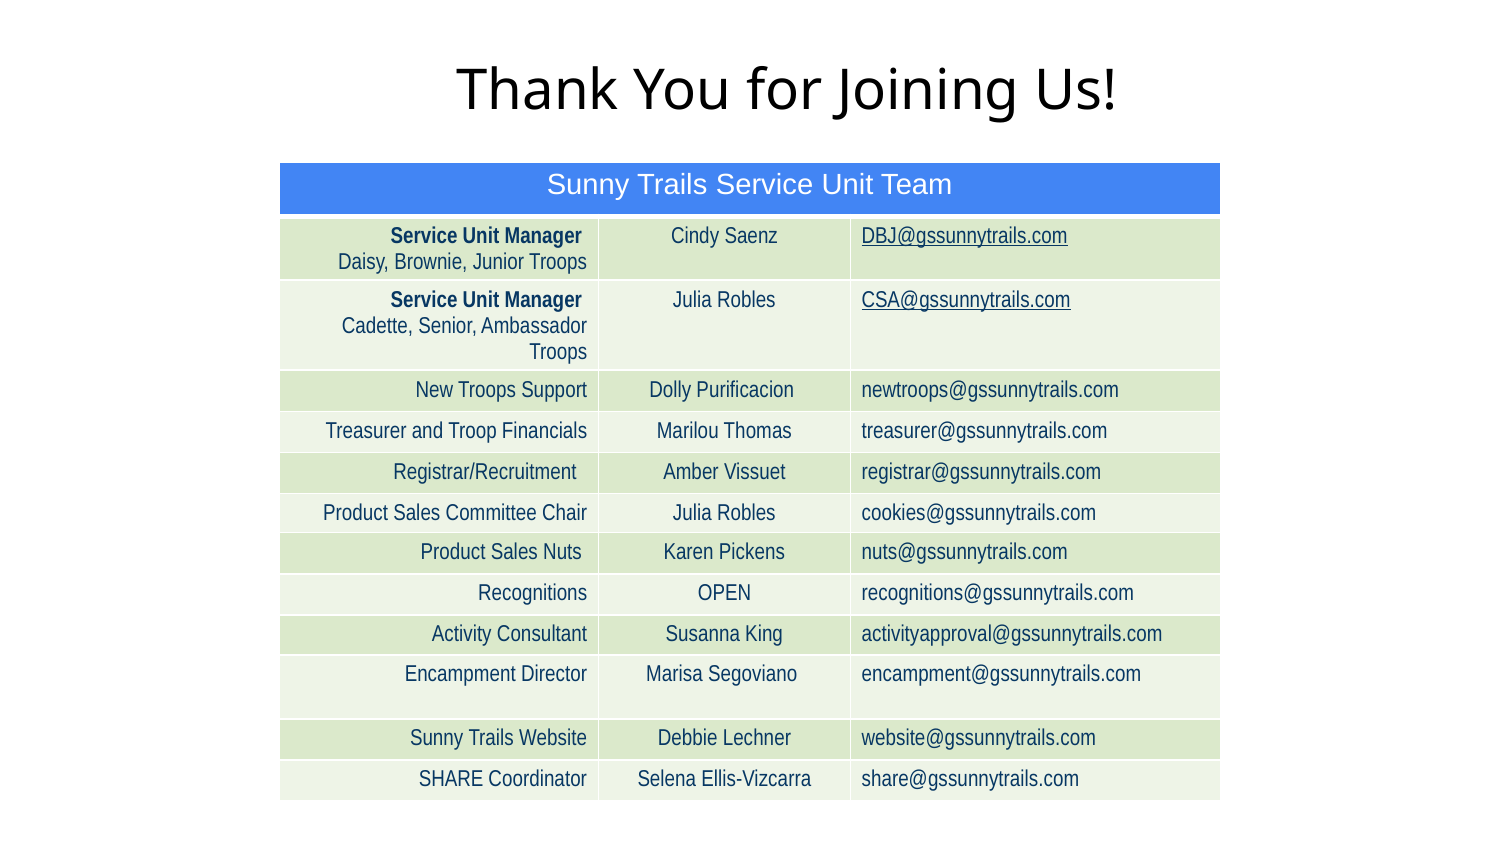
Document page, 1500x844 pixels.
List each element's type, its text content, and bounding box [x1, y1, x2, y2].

table_cell Treasurer and Troop Financials [280, 412, 598, 452]
table_cell Service Unit Manager Cadette, Senior, Ambassador Troops [280, 281, 598, 369]
table_cell Product Sales Committee Chair [280, 494, 598, 532]
table_cell activityapproval@gssunnytrails.com [851, 616, 1220, 654]
table_cell website@gssunnytrails.com [851, 720, 1220, 759]
table_cell Julia Robles [599, 494, 850, 532]
table_cell Dolly Purificacion [599, 371, 850, 411]
table_cell Product Sales Nuts [280, 533, 598, 573]
table_cell Julia Robles [599, 281, 850, 369]
table_cell Marisa Segoviano [599, 656, 850, 718]
table_cell newtroops@gssunnytrails.com [851, 371, 1220, 411]
table_header Sunny Trails Service Unit Team [280, 163, 1220, 214]
table_cell Service Unit Manager Daisy, Brownie, Junior Troops [280, 219, 598, 279]
table_cell Cindy Saenz [599, 219, 850, 279]
table_cell CSA@gssunnytrails.com [851, 281, 1220, 369]
table_cell Encampment Director [280, 656, 598, 718]
table_cell registrar@gssunnytrails.com [851, 453, 1220, 493]
table_cell Amber Vissuet [599, 453, 850, 493]
table_cell Karen Pickens [599, 533, 850, 573]
table_cell Selena Ellis-Vizcarra [599, 761, 850, 800]
table_cell nuts@gssunnytrails.com [851, 533, 1220, 573]
table_cell New Troops Support [280, 371, 598, 411]
table_cell DBJ@gssunnytrails.com [851, 219, 1220, 279]
table_cell Sunny Trails Website [280, 720, 598, 759]
table_cell Susanna King [599, 616, 850, 654]
table_cell OPEN [599, 575, 850, 614]
table_cell Activity Consultant [280, 616, 598, 654]
table_cell Recognitions [280, 575, 598, 614]
table_cell Marilou Thomas [599, 412, 850, 452]
table_cell recognitions@gssunnytrails.com [851, 575, 1220, 614]
table_cell SHARE Coordinator [280, 761, 598, 800]
text_box Thank You for Joining Us! [113, 43, 1462, 138]
table_cell Registrar/Recruitment [280, 453, 598, 493]
table_cell cookies@gssunnytrails.com [851, 494, 1220, 532]
table_cell encampment@gssunnytrails.com [851, 656, 1220, 718]
table_cell Debbie Lechner [599, 720, 850, 759]
table_cell share@gssunnytrails.com [851, 761, 1220, 800]
table_cell treasurer@gssunnytrails.com [851, 412, 1220, 452]
